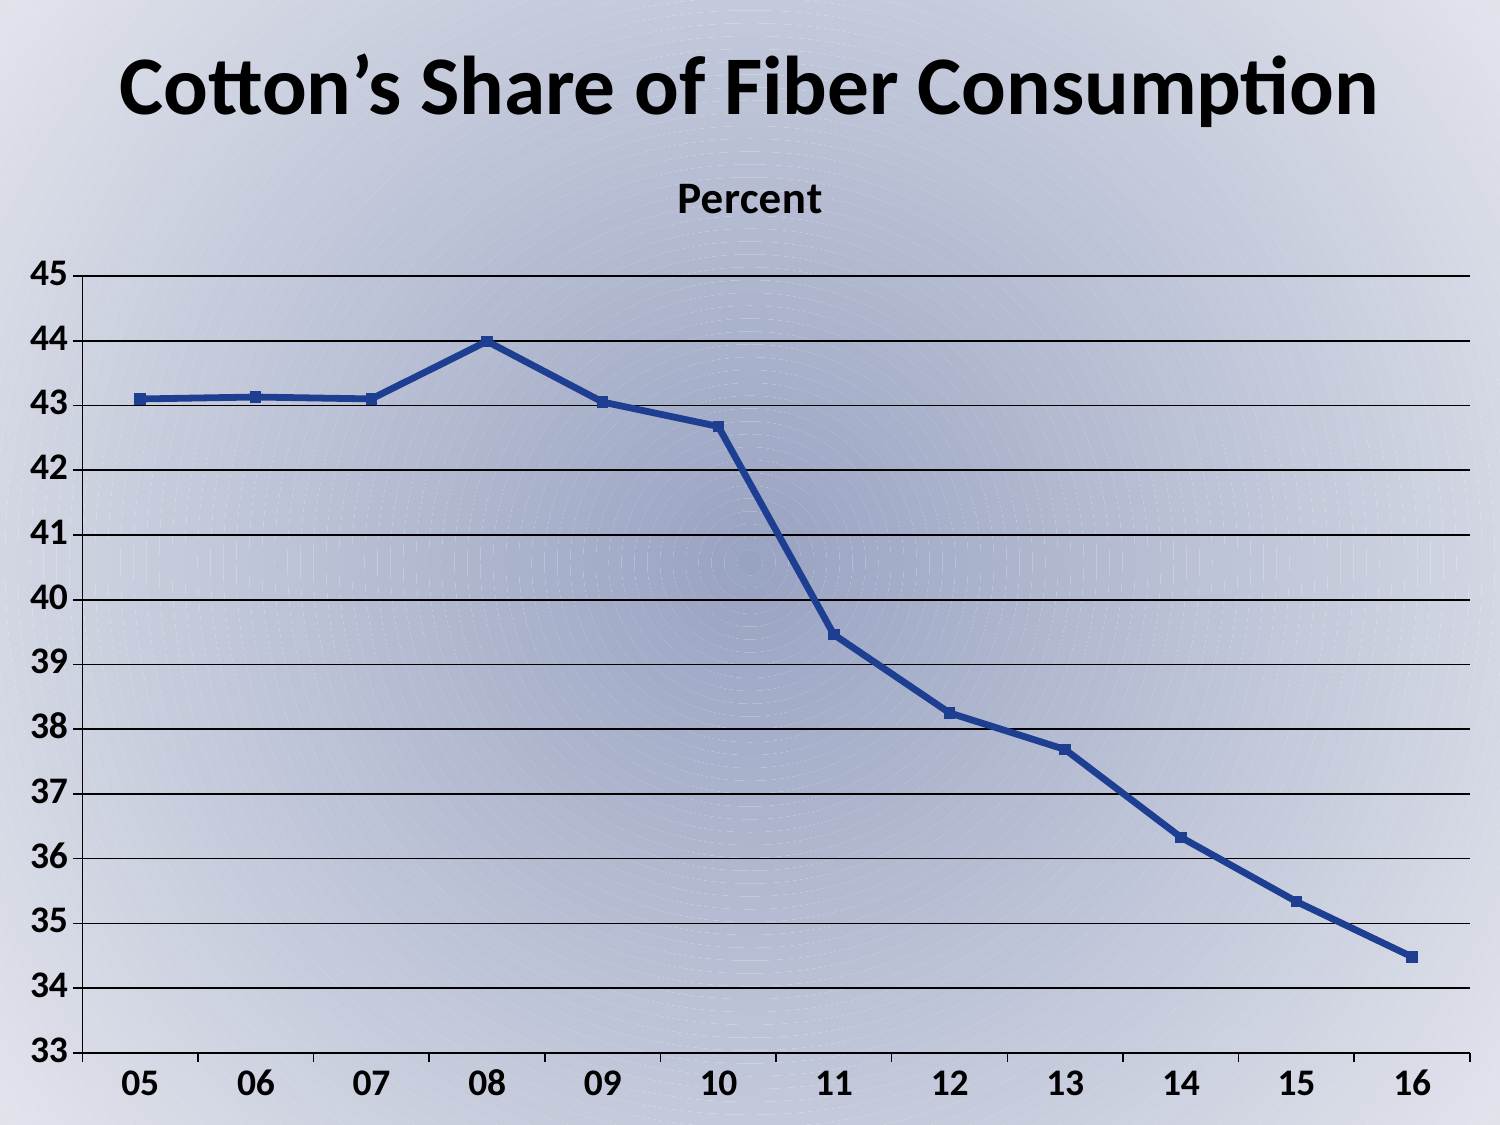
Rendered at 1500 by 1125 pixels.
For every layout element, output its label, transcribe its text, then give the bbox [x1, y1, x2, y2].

title Cotton’s Share of Fiber Consumption [75, 0, 1425, 135]
chart [0, 137, 1500, 1125]
